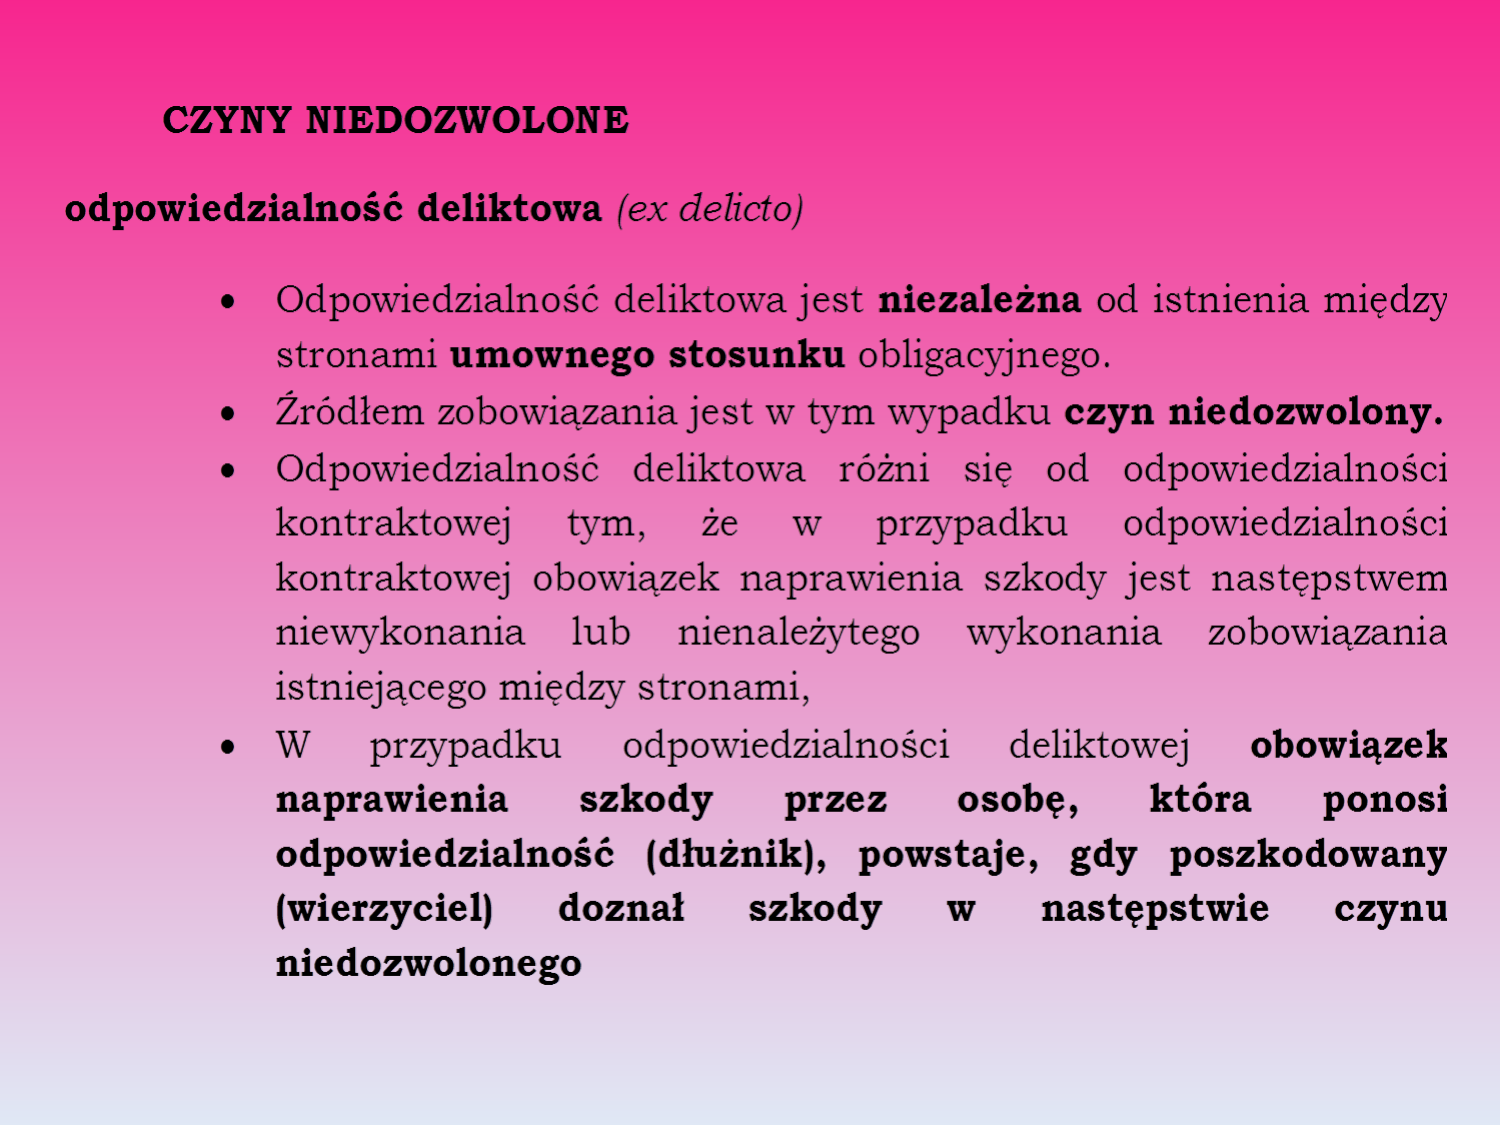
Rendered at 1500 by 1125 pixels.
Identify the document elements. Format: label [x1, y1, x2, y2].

picture [52, 95, 1448, 1030]
